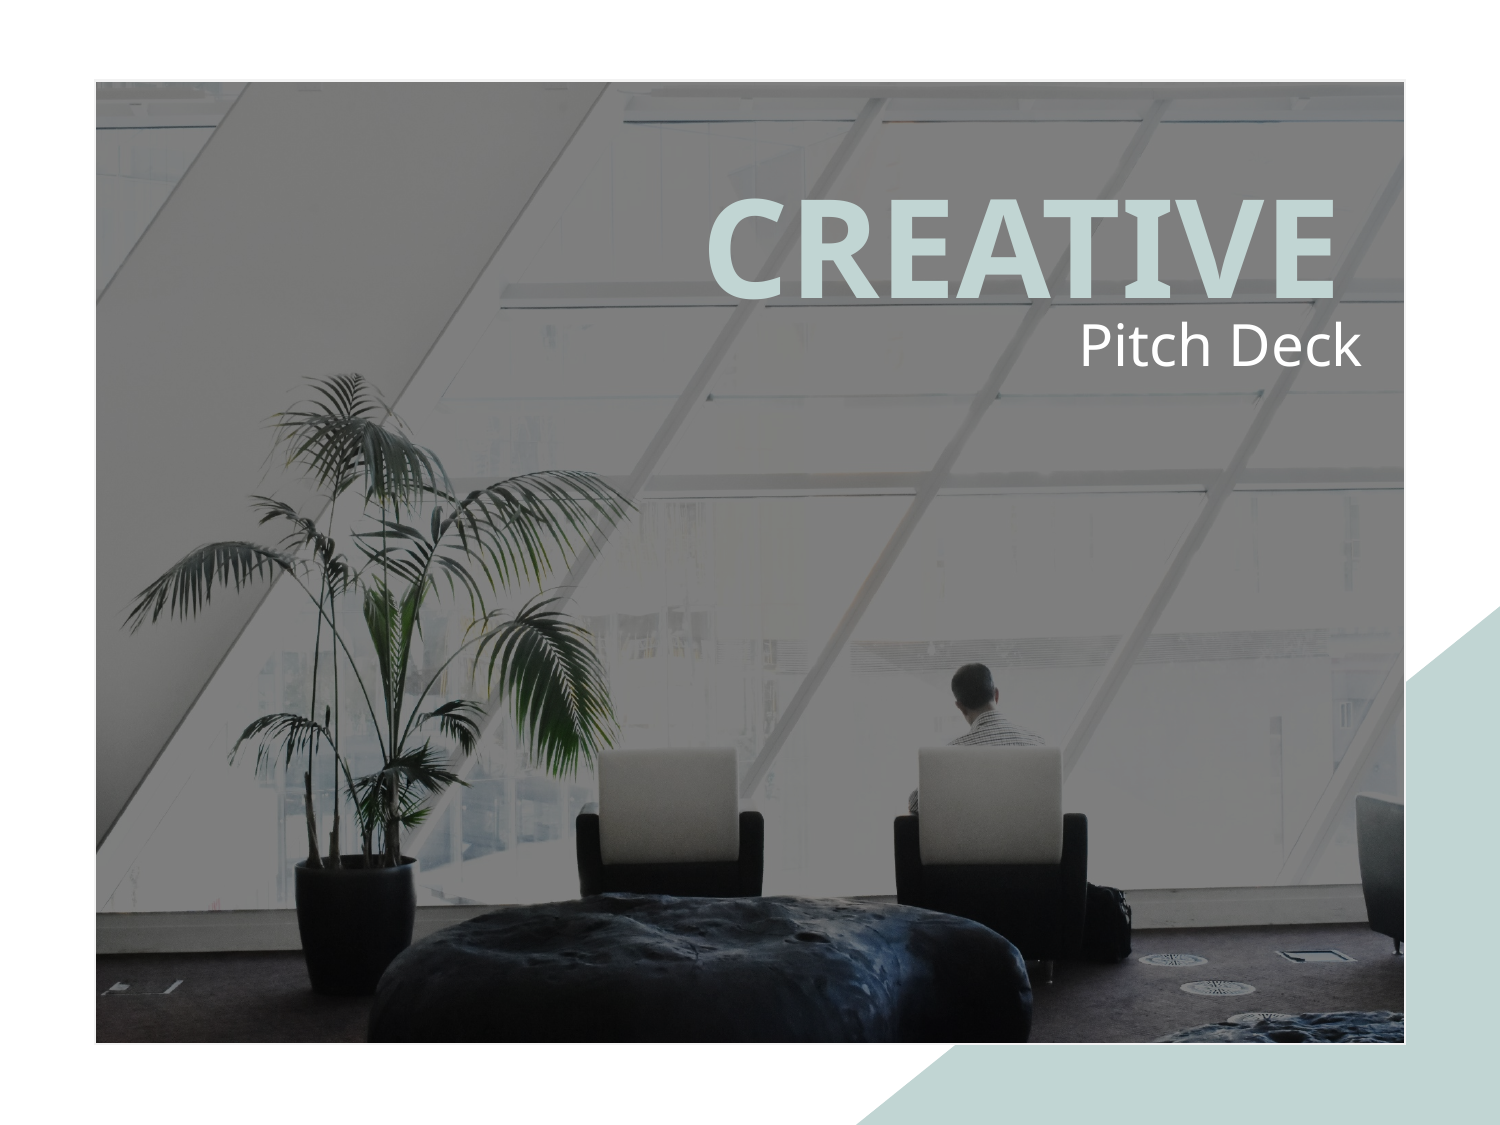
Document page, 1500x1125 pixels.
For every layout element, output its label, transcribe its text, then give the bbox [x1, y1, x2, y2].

text_box [94, 80, 1406, 1045]
text_box CREATIVE [686, 153, 1376, 336]
text_box [855, 606, 1500, 1125]
text_box Pitch Deck [917, 300, 1378, 387]
